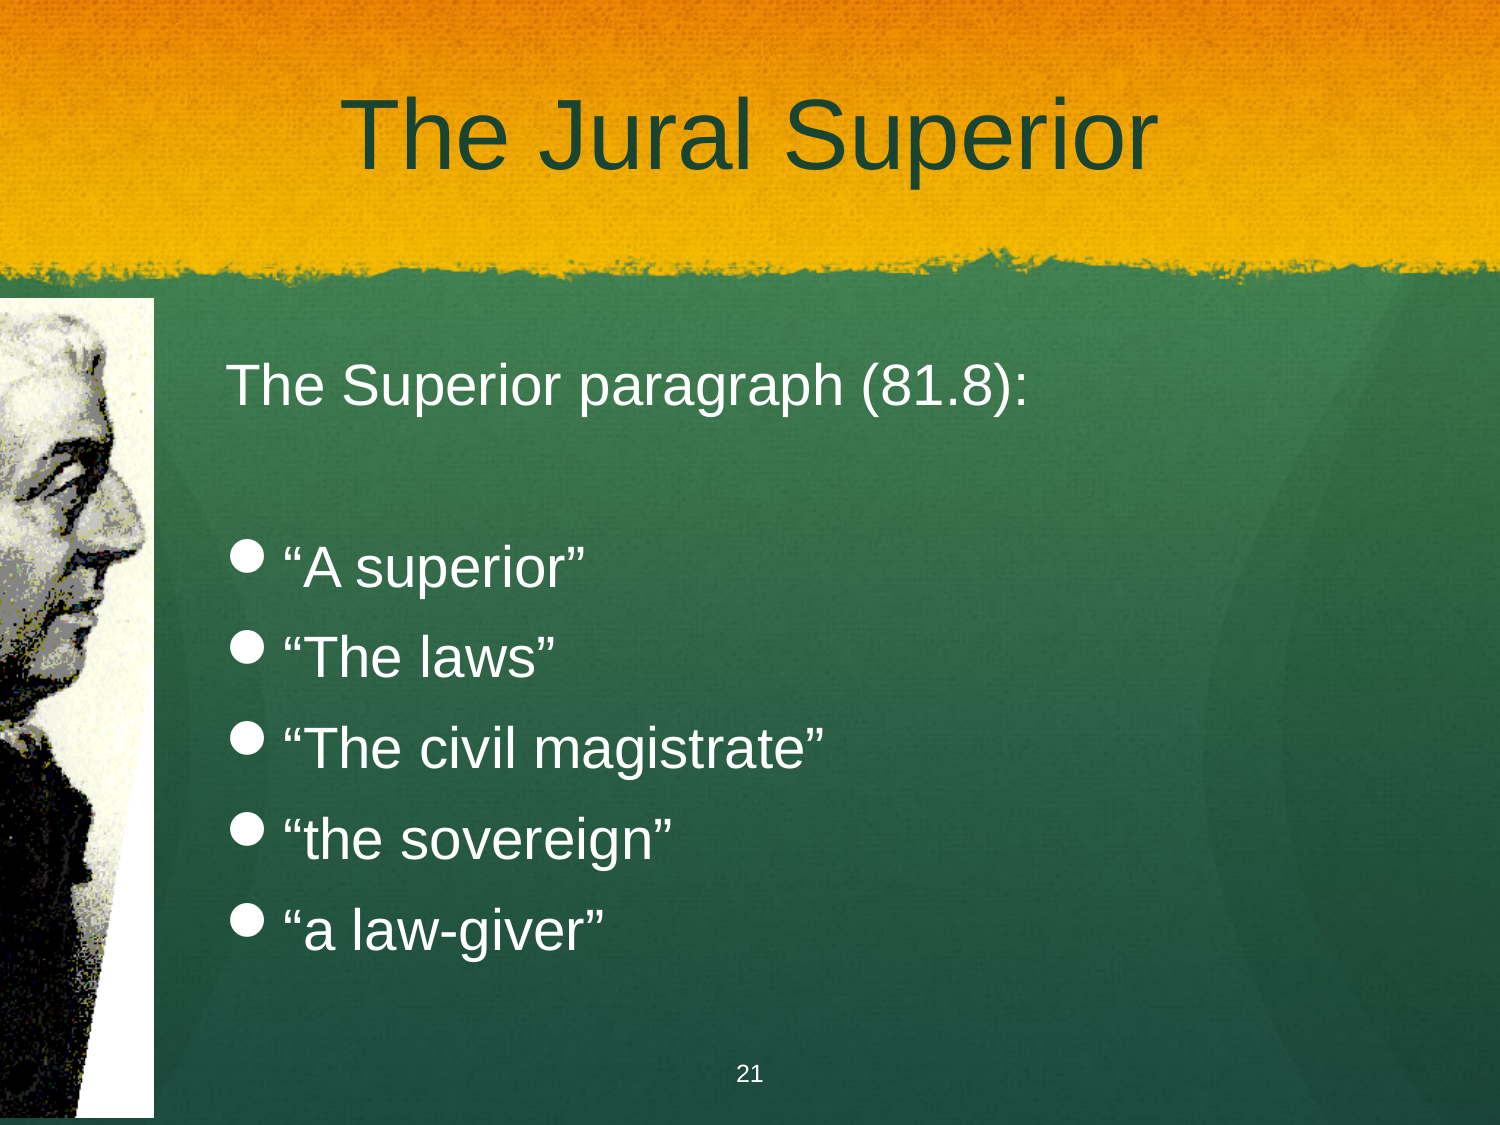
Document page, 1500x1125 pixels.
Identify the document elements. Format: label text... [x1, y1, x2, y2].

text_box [0, 297, 155, 1119]
slide_number 21 [706, 1042, 794, 1103]
list The Superior paragraph (81.8): “A superior” “The laws” “The civil magistrate” “the sovereign” “a law-giver” [210, 339, 1460, 1026]
picture [0, 0, 1500, 1125]
title The Jural Superior [125, 13, 1375, 246]
